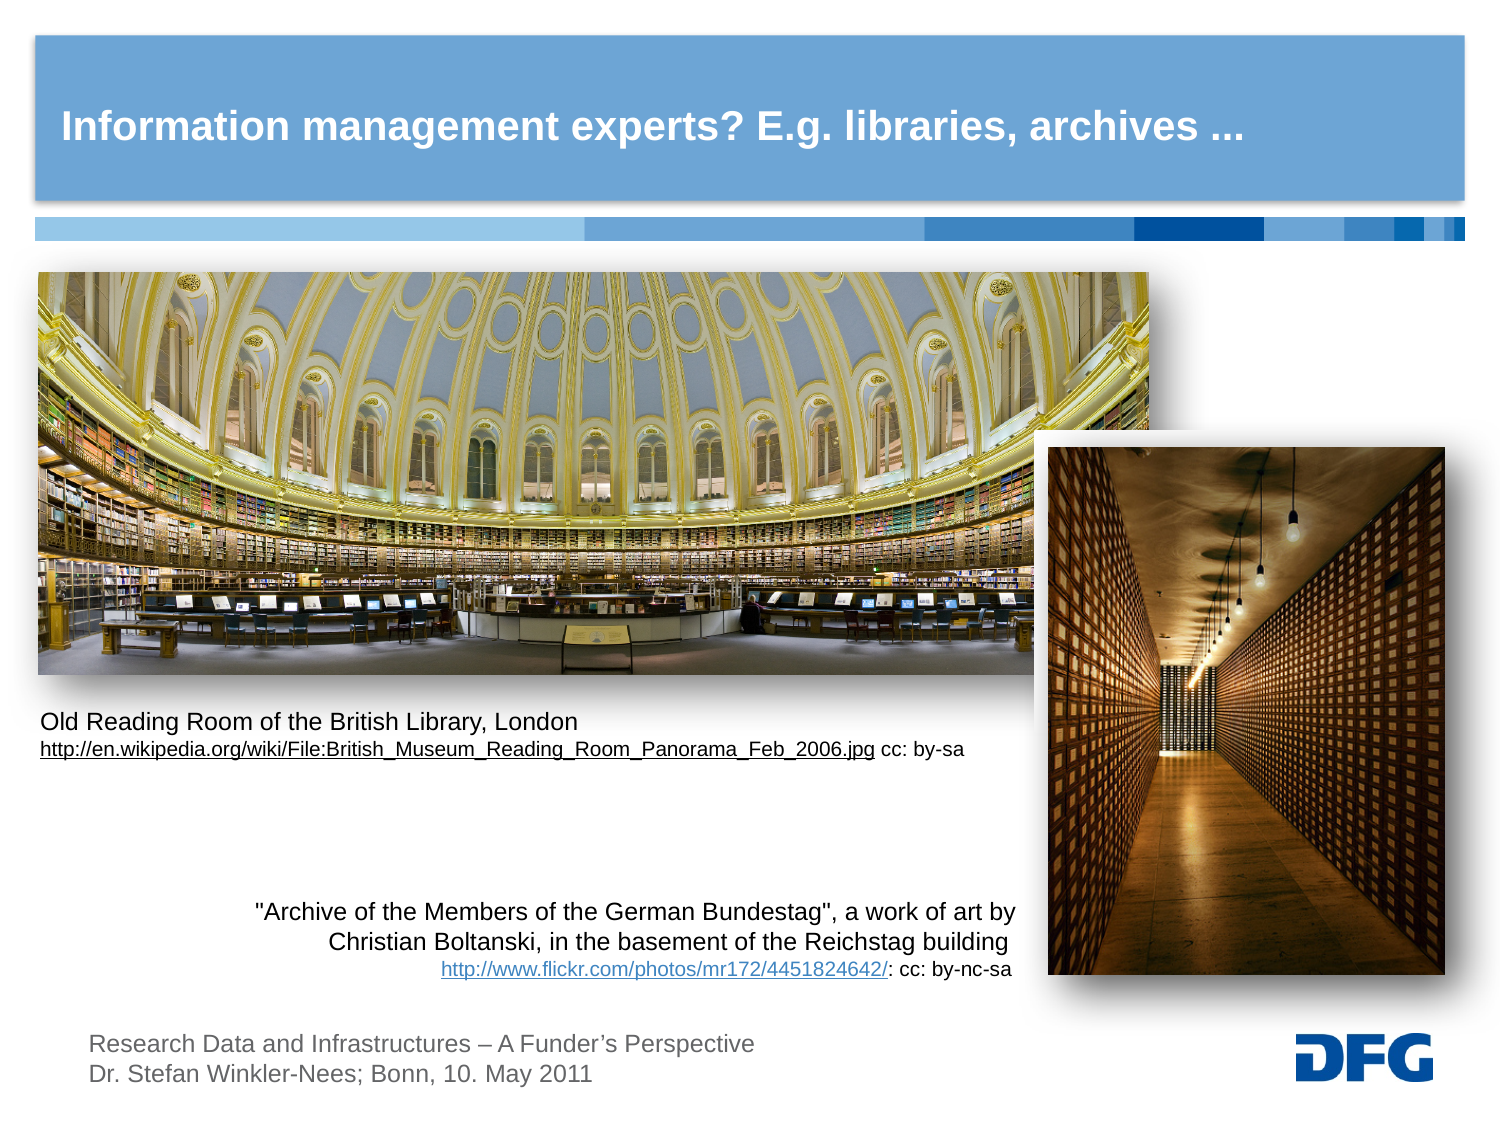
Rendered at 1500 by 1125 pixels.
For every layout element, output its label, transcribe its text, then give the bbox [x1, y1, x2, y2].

text_box Information management experts? E.g. libraries, archives ... [61, 88, 1286, 149]
picture [1296, 1033, 1433, 1082]
text_box Old Reading Room of the British Library, London http://en.wikipedia.org/wiki/File:British_Museum_Reading_Room_Panorama_Feb_2006.jpg cc: by-sa [40, 705, 965, 786]
picture [35, 217, 1465, 241]
picture [37, 272, 1445, 976]
text_box "Archive of the Members of the German Bundestag", a work of art by Christian Boltanski, in the basement of the Reichstag building http://www.flickr.com/photos/mr172/4451824642/: cc: by-nc-sa [190, 888, 1033, 988]
